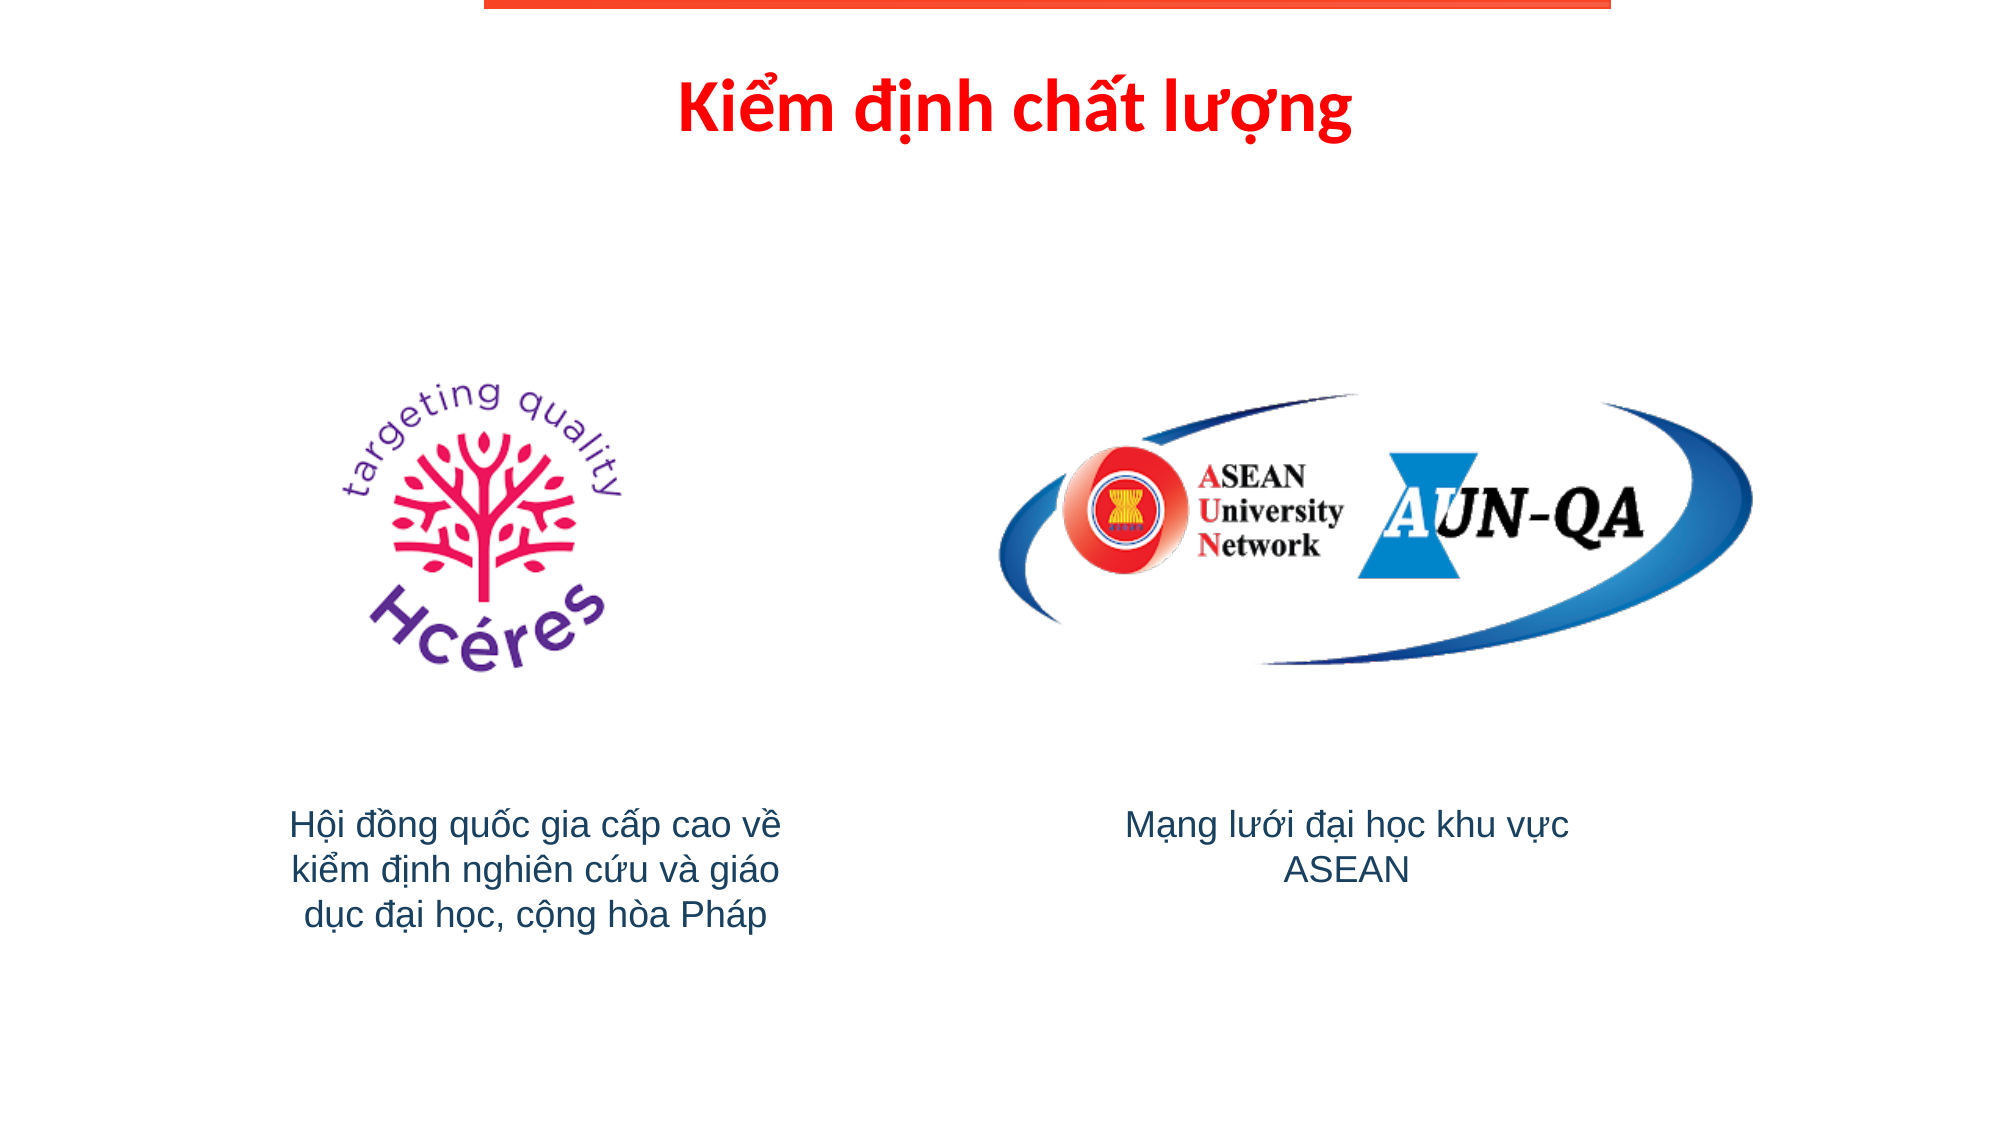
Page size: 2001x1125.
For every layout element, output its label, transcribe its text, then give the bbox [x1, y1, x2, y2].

text_box [484, 0, 1611, 9]
picture [977, 369, 1778, 687]
text_box Mạng lưới đại học khu vực ASEAN [1084, 792, 1610, 898]
text_box Kiểm định chất lượng [589, 58, 1444, 144]
text_box Hội đồng quốc gia cấp cao về kiểm định nghiên cứu và giáo dục đại học, cộng hòa Pháp [273, 792, 799, 943]
picture [308, 352, 661, 704]
